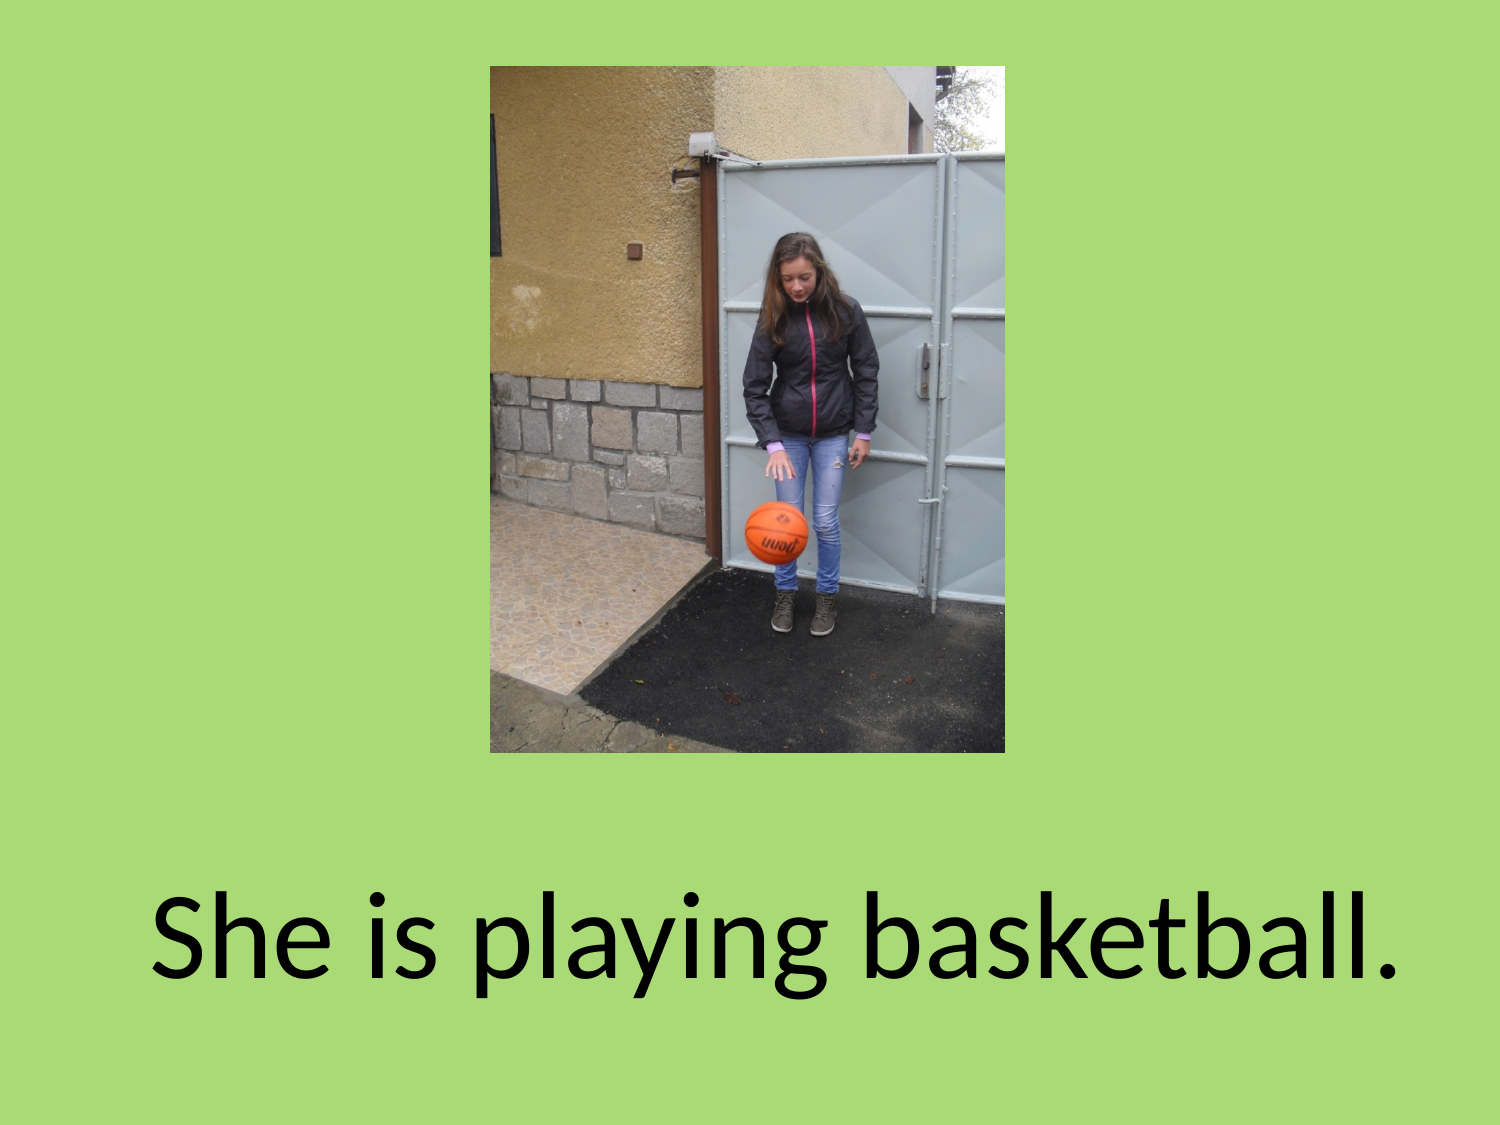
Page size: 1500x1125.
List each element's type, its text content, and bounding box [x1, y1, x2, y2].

text_box She is playing basketball. [135, 845, 1421, 1011]
picture [489, 66, 1005, 753]
